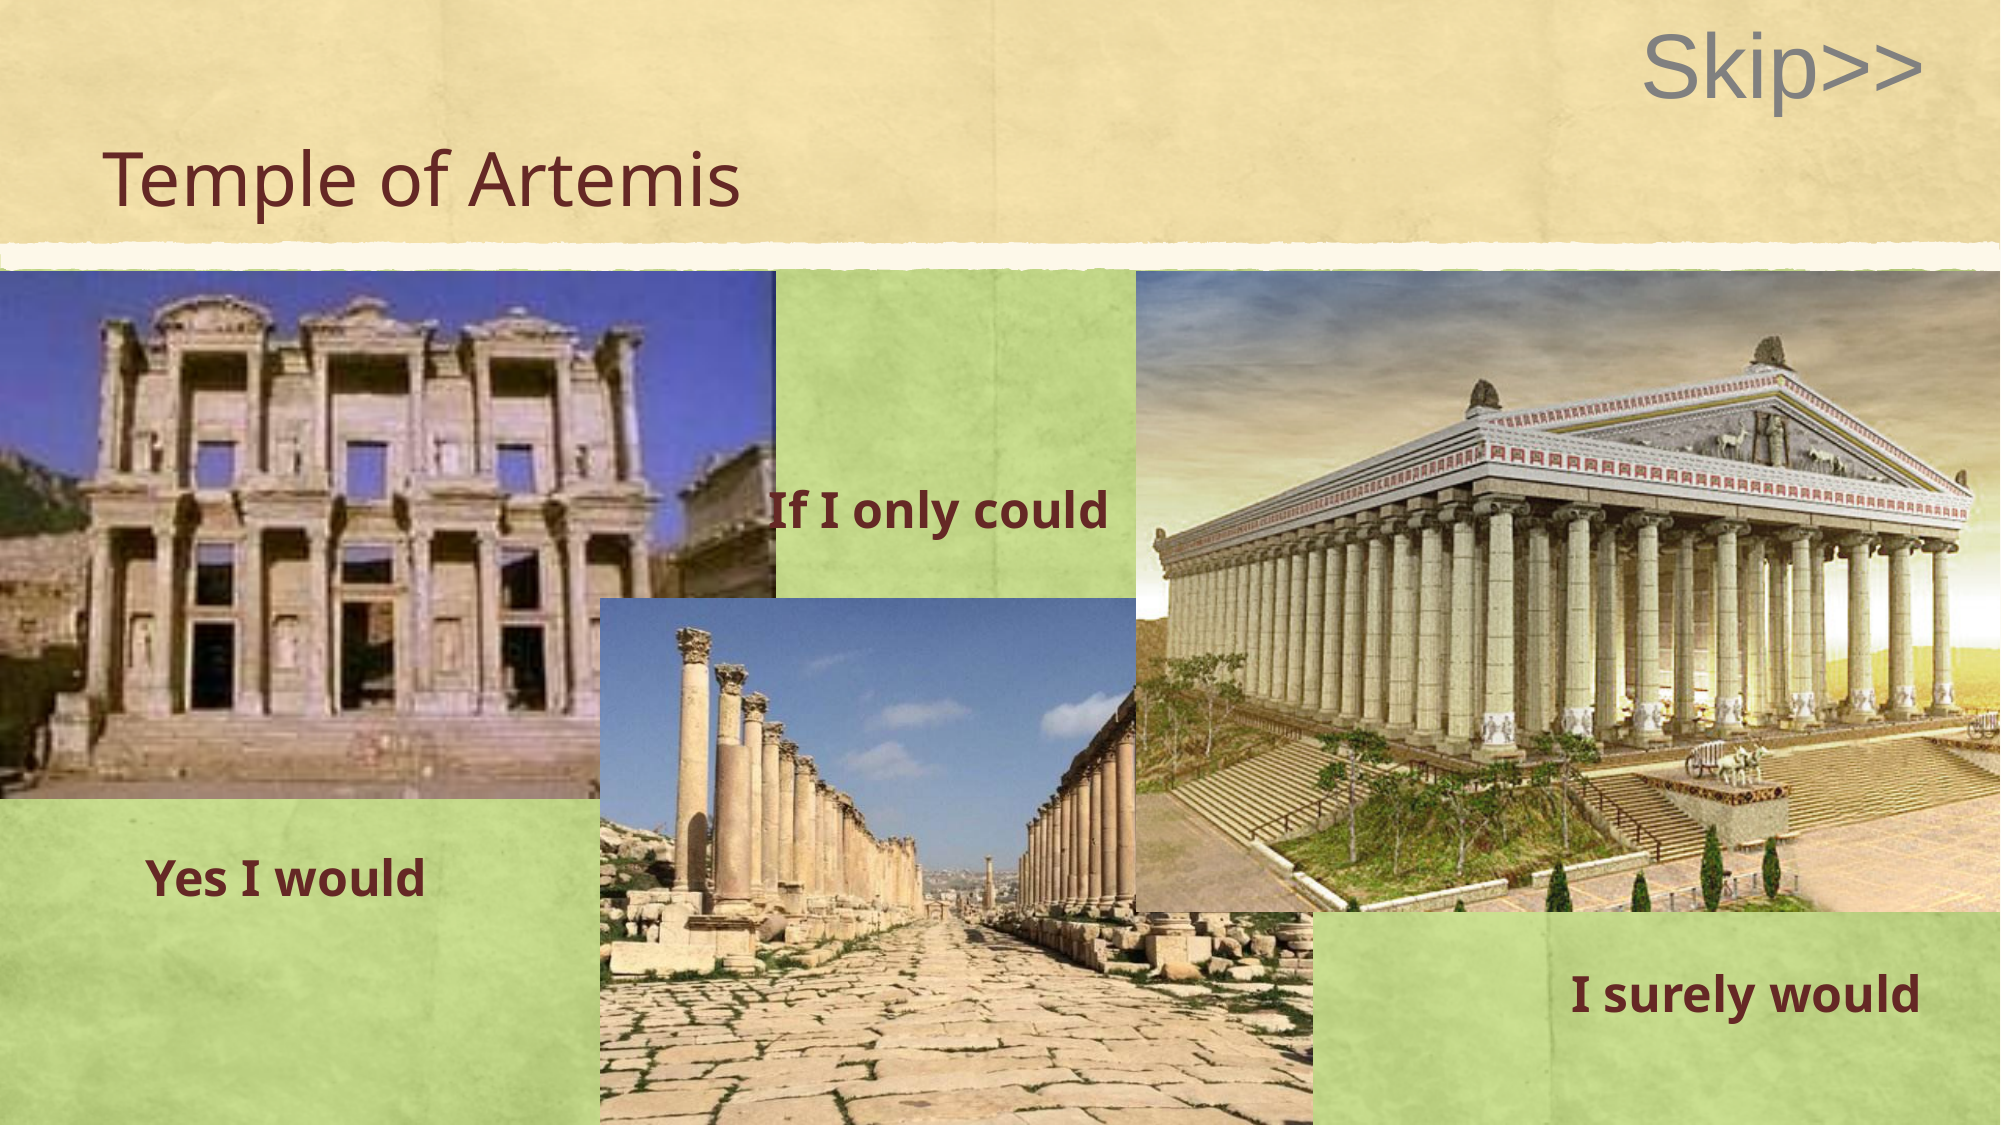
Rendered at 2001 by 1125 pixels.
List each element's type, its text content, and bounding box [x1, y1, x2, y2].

title Temple of Artemis [87, 42, 1588, 231]
picture [0, 271, 2000, 1125]
text_box I surely would [1556, 955, 1938, 1031]
text_box Yes I would [131, 839, 443, 915]
text_box Skip>> [1626, 0, 2000, 125]
text_box If I only could [776, 471, 1125, 546]
